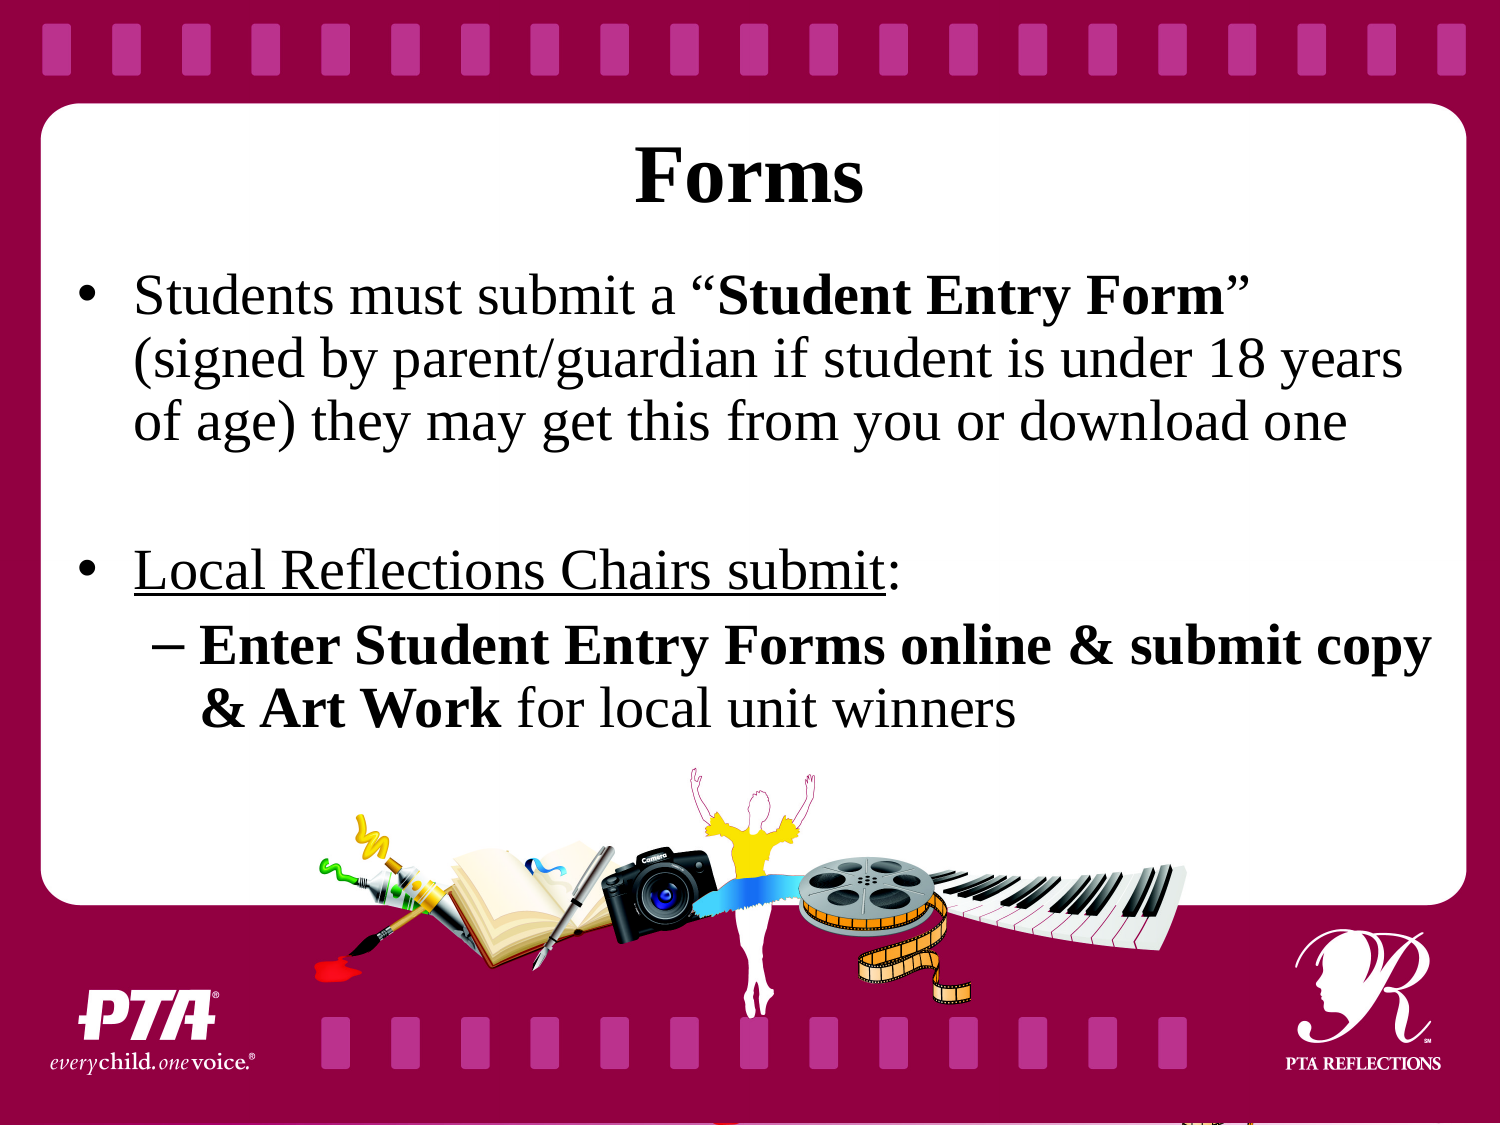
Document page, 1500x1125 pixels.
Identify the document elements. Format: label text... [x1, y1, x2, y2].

title Forms [75, 125, 1425, 174]
list Students must submit a “Student Entry Form” (signed by parent/guardian if student is under 18 years of age) they may get this from you or download one Local Reflections Chairs submit: Enter Student Entry Forms online & submit copy & Art Work for local unit winners [62, 174, 1450, 900]
picture [0, 0, 1500, 1125]
